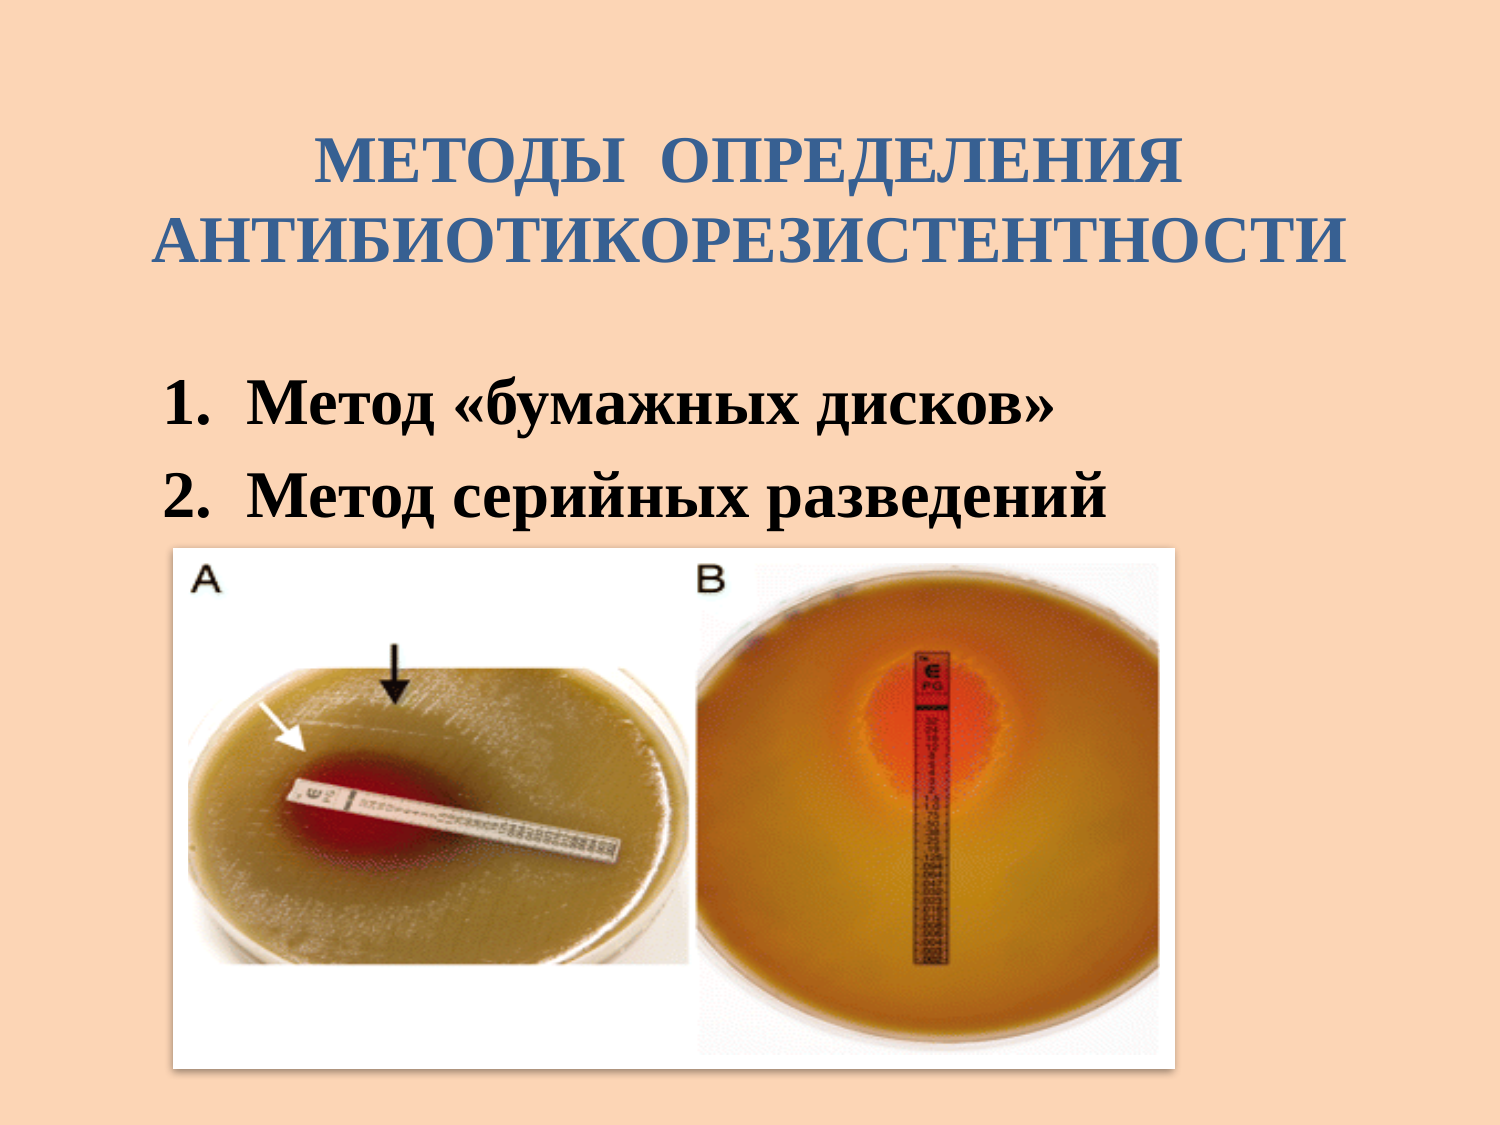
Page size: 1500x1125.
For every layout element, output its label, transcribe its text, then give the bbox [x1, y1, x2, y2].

subtitle Метод «бумажных дисков» Метод серийных разведений [147, 349, 1388, 1012]
title МЕТОДЫ ОПРЕДЕЛЕНИЯ АНТИБИОТИКОРЕЗИСТЕНТНОСТИ [112, 90, 1388, 303]
picture [187, 562, 1161, 1055]
